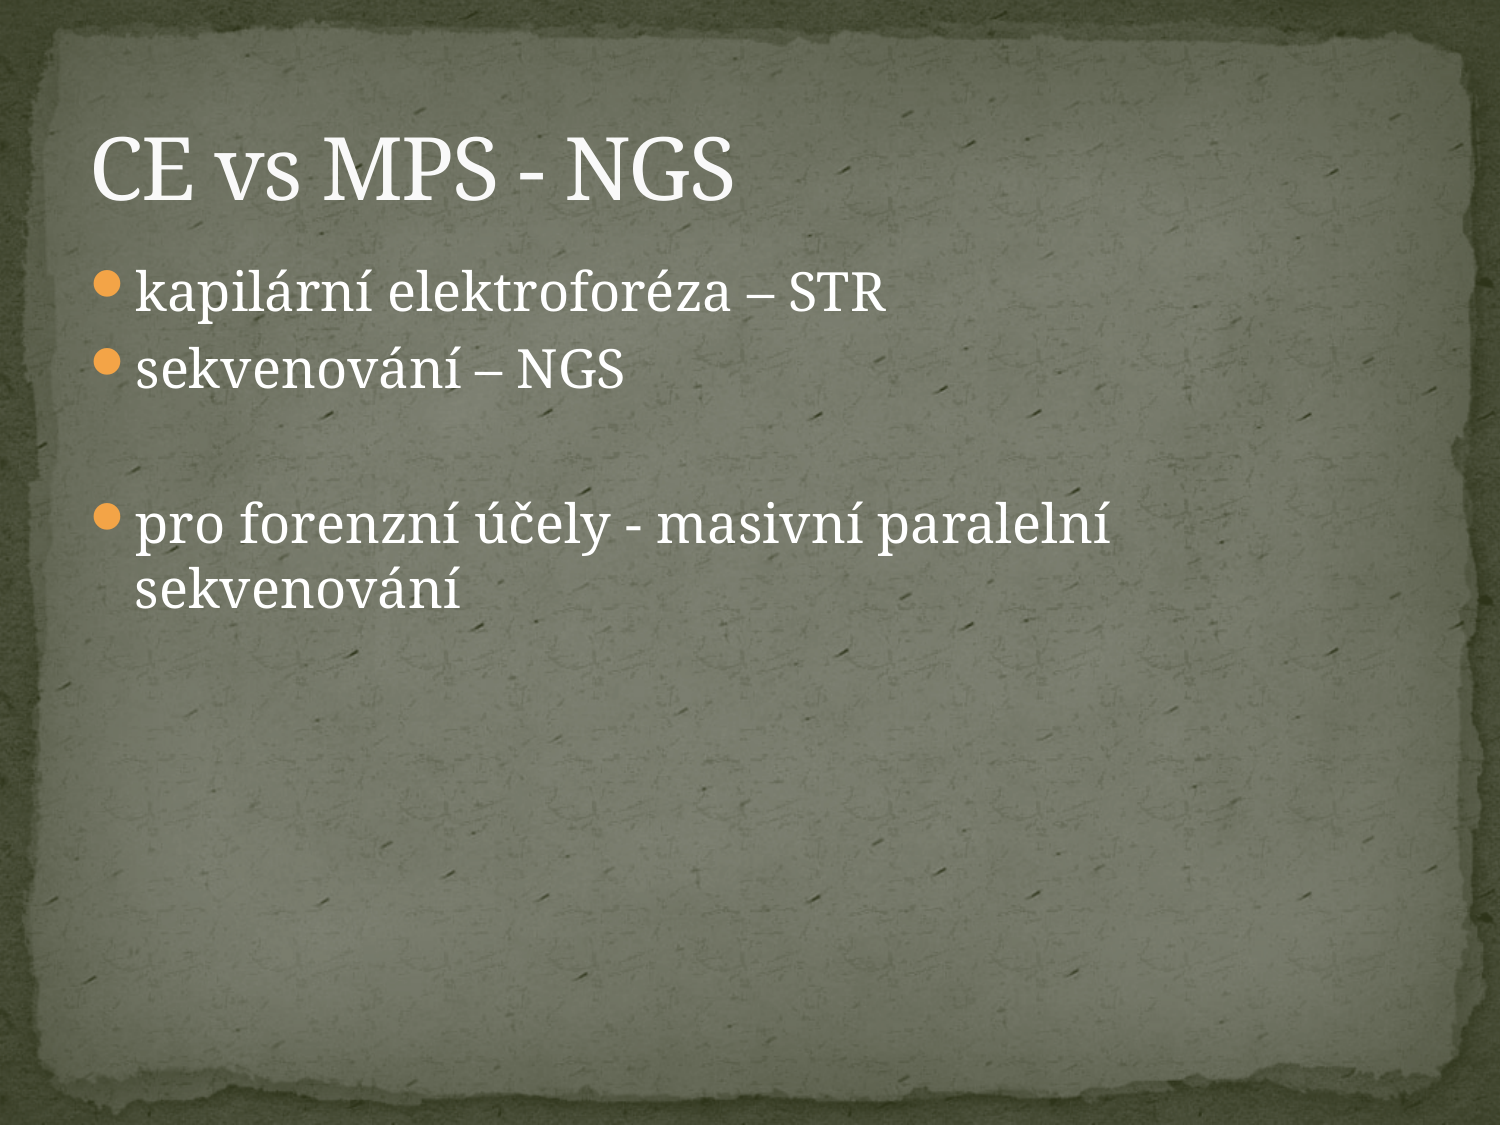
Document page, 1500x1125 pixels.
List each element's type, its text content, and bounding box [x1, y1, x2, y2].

list kapilární elektroforéza – STR sekvenování – NGS pro forenzní účely - masivní paralelní sekvenování [75, 249, 1425, 1000]
title CE vs MPS - NGS [74, 24, 1425, 225]
